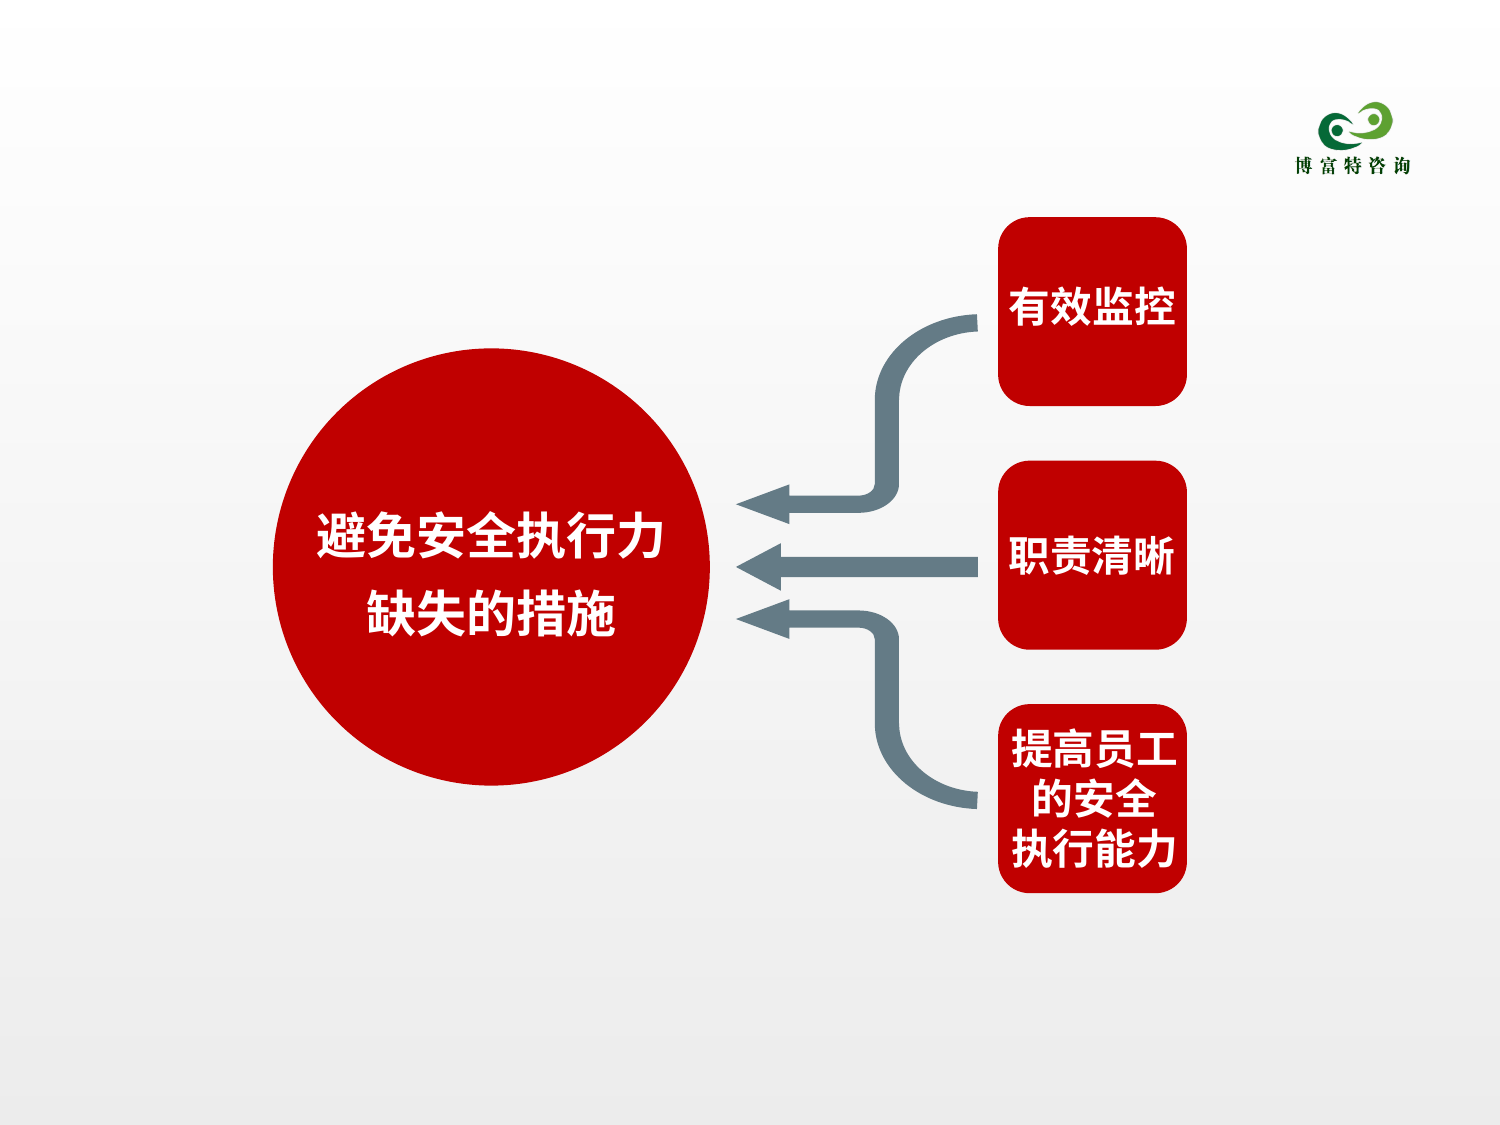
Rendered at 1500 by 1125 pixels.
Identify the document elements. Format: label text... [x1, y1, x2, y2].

text_box 职责清晰 [993, 522, 1191, 588]
text_box [1005, 704, 1180, 715]
text_box [998, 588, 1187, 650]
text_box [998, 217, 1187, 273]
text_box [1004, 881, 1181, 894]
text_box [735, 543, 978, 591]
text_box [289, 650, 694, 786]
text_box [998, 460, 1187, 522]
text_box [735, 599, 978, 810]
text_box 提高员工 的安全 执行能力 [996, 715, 1193, 881]
text_box [272, 498, 284, 636]
picture [1281, 101, 1429, 177]
text_box [998, 338, 1187, 407]
text_box [291, 348, 692, 479]
text_box 避免安全执行力 缺失的措施 [284, 479, 699, 650]
text_box [699, 499, 710, 635]
text_box 有效监控 [994, 273, 1191, 338]
text_box [735, 314, 978, 525]
